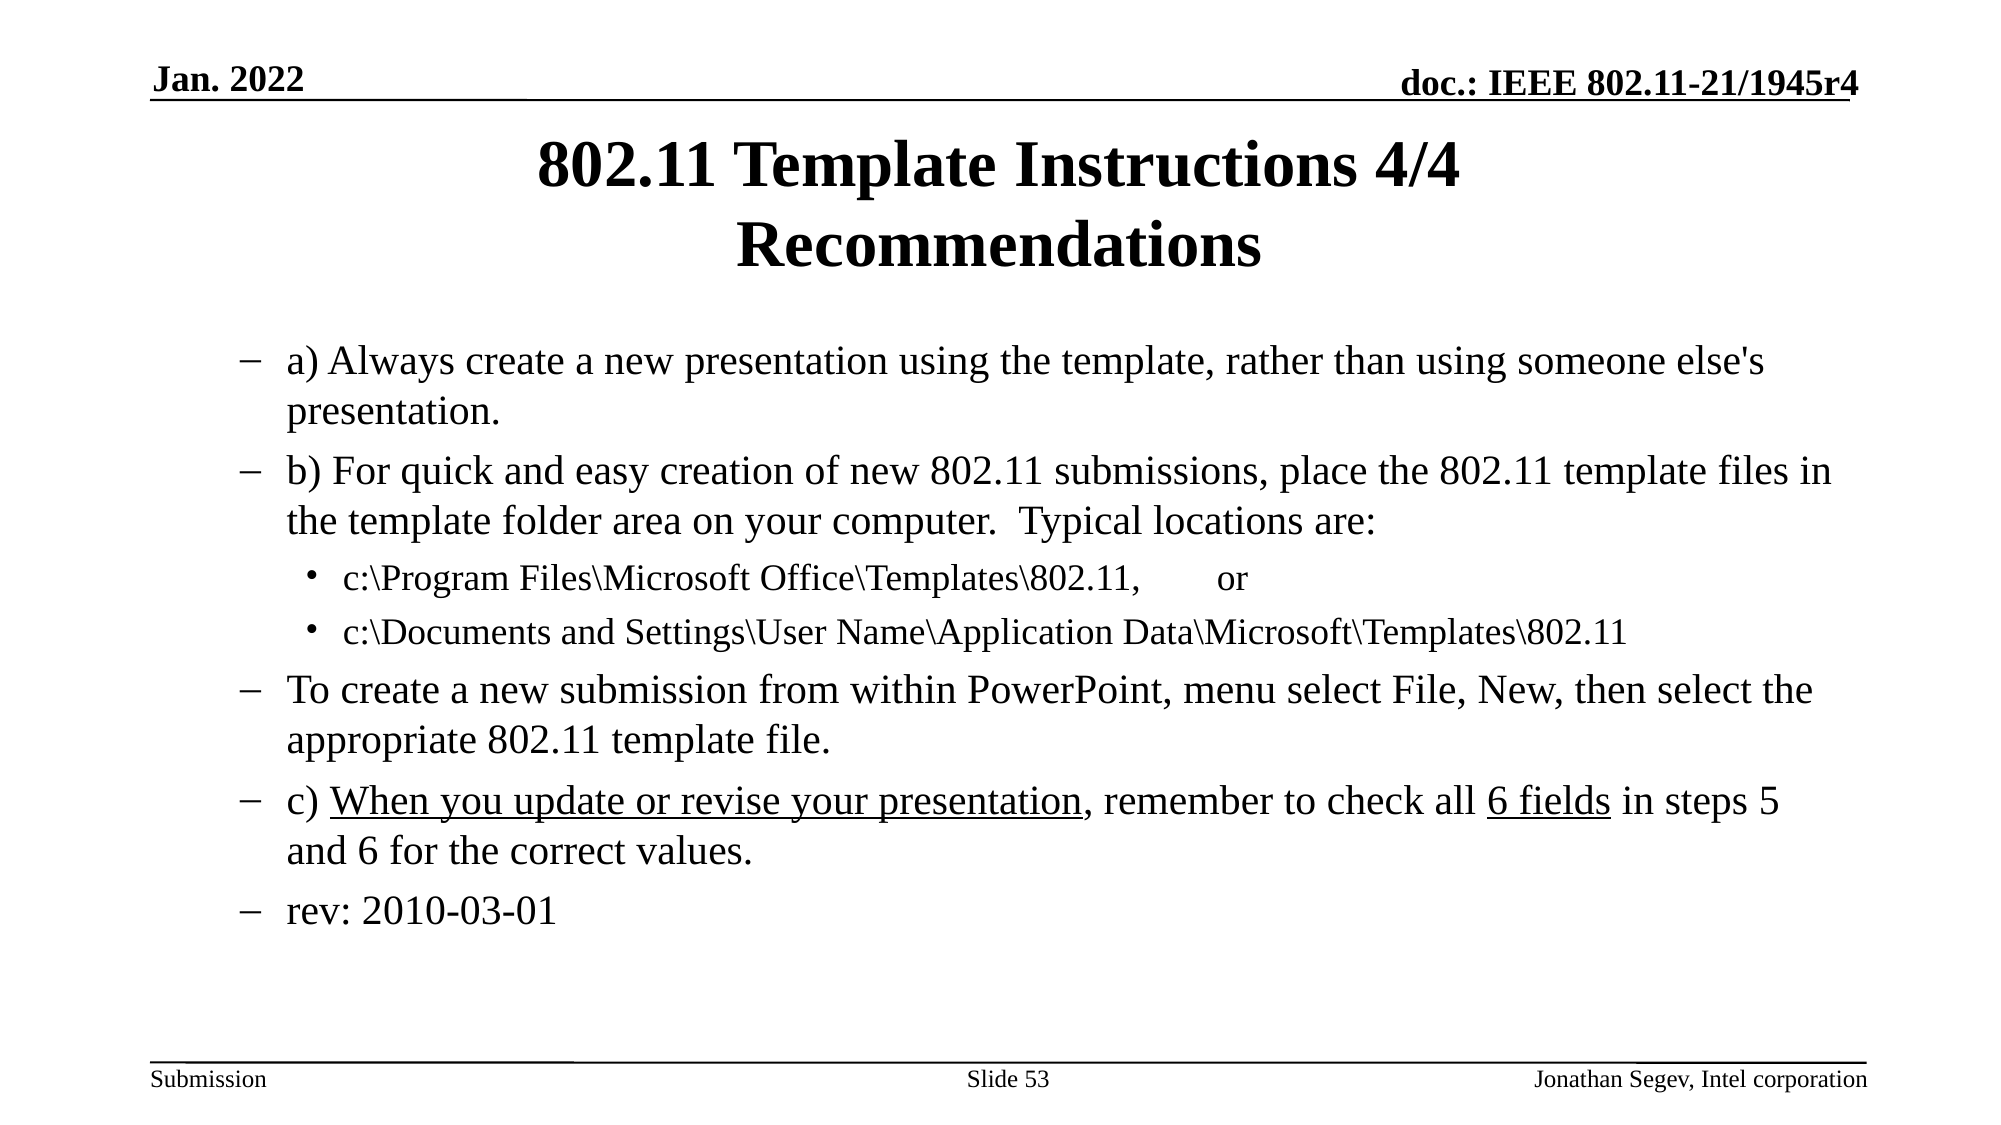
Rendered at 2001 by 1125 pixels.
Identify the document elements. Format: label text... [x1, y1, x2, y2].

list a) Always create a new presentation using the template, rather than using someone else's presentation. b) For quick and easy creation of new 802.11 submissions, place the 802.11 template files in the template folder area on your computer. Typical locations are: c:\Program Files\Microsoft Office\Templates\802.11, or c:\Documents and Settings\User Name\Application Data\Microsoft\Templates\802.11 To create a new submission from within PowerPoint, menu select File, New, then select the appropriate 802.11 template file. c) When you update or revise your presentation, remember to check all 6 fields in steps 5 and 6 for the correct values. rev: 2010-03-01 [149, 324, 1850, 1000]
footer Jonathan Segev, Intel corporation [1171, 1061, 1869, 1093]
title 802.11 Template Instructions 4/4 Recommendations [149, 112, 1850, 288]
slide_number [152, 54, 563, 100]
slide_number Slide 53 [950, 1061, 1067, 1123]
